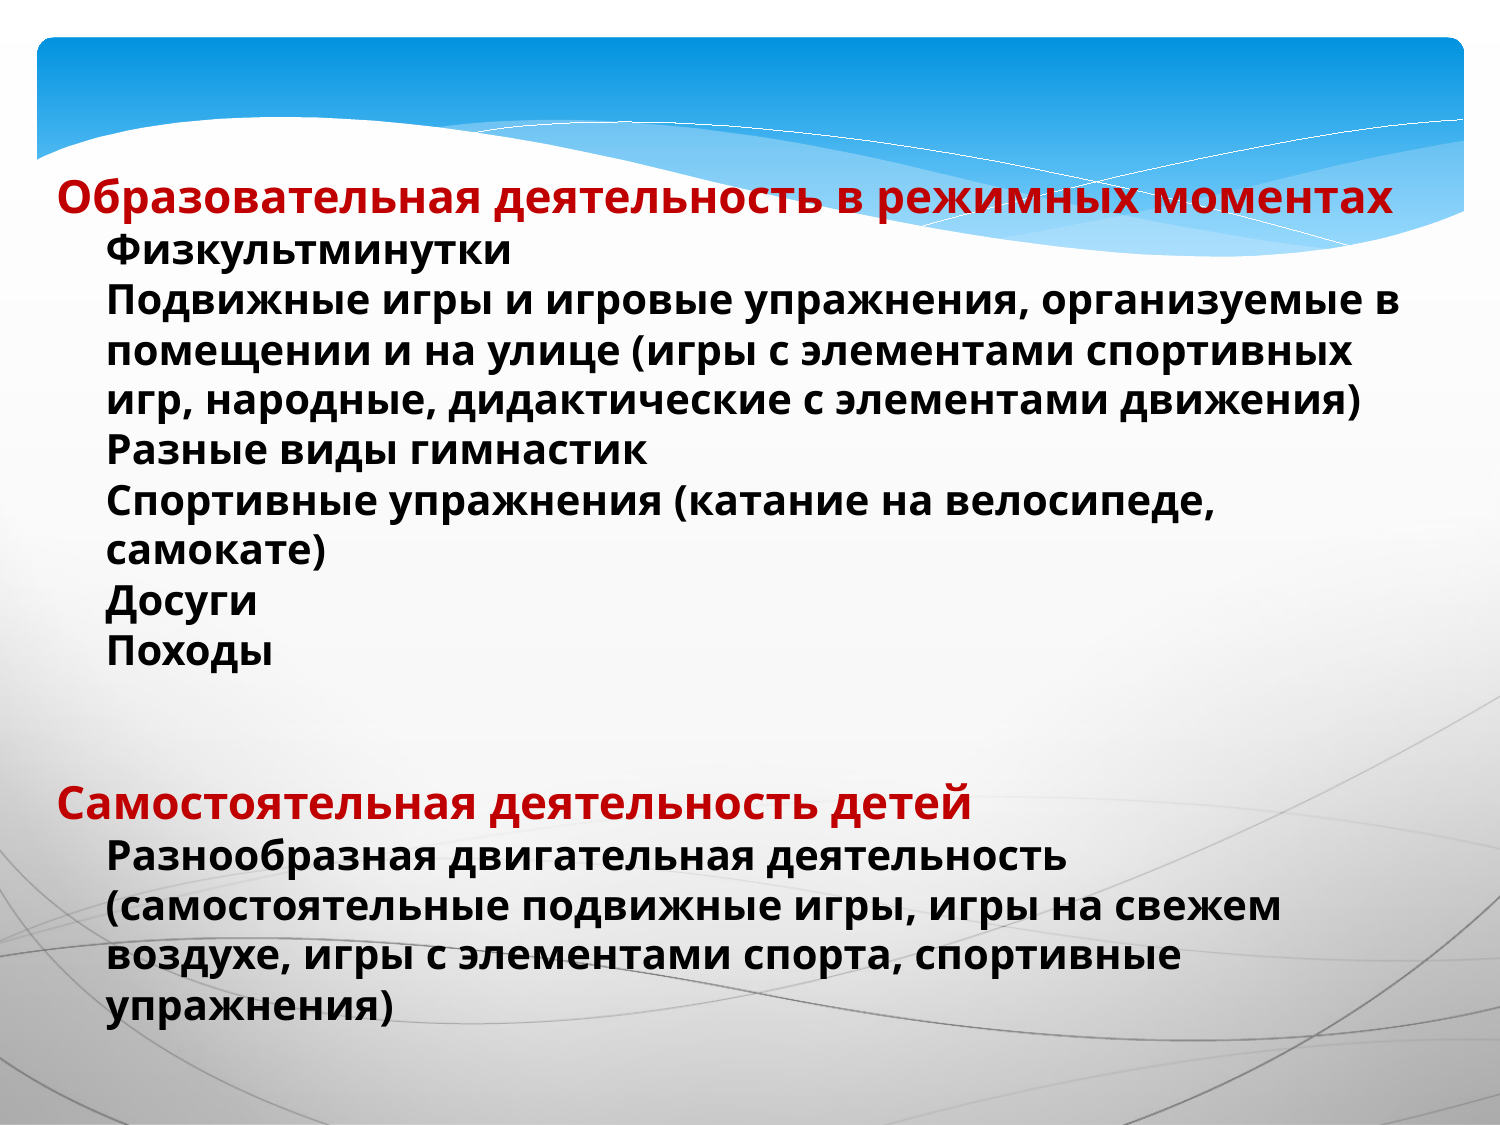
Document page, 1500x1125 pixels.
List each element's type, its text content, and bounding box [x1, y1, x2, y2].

text_box Образовательная деятельность в режимных моментах Физкультминутки Подвижные игры и игровые упражнения, организуемые в помещении и на улице (игры с элементами спортивных игр, народные, дидактические с элементами движения) Разные виды гимнастик Спортивные упражнения (катание на велосипеде, самокате) Досуги Походы Самостоятельная деятельность детей Разнообразная двигательная деятельность (самостоятельные подвижные игры, игры на свежем воздухе, игры с элементами спорта, спортивные упражнения) [41, 160, 1459, 1125]
